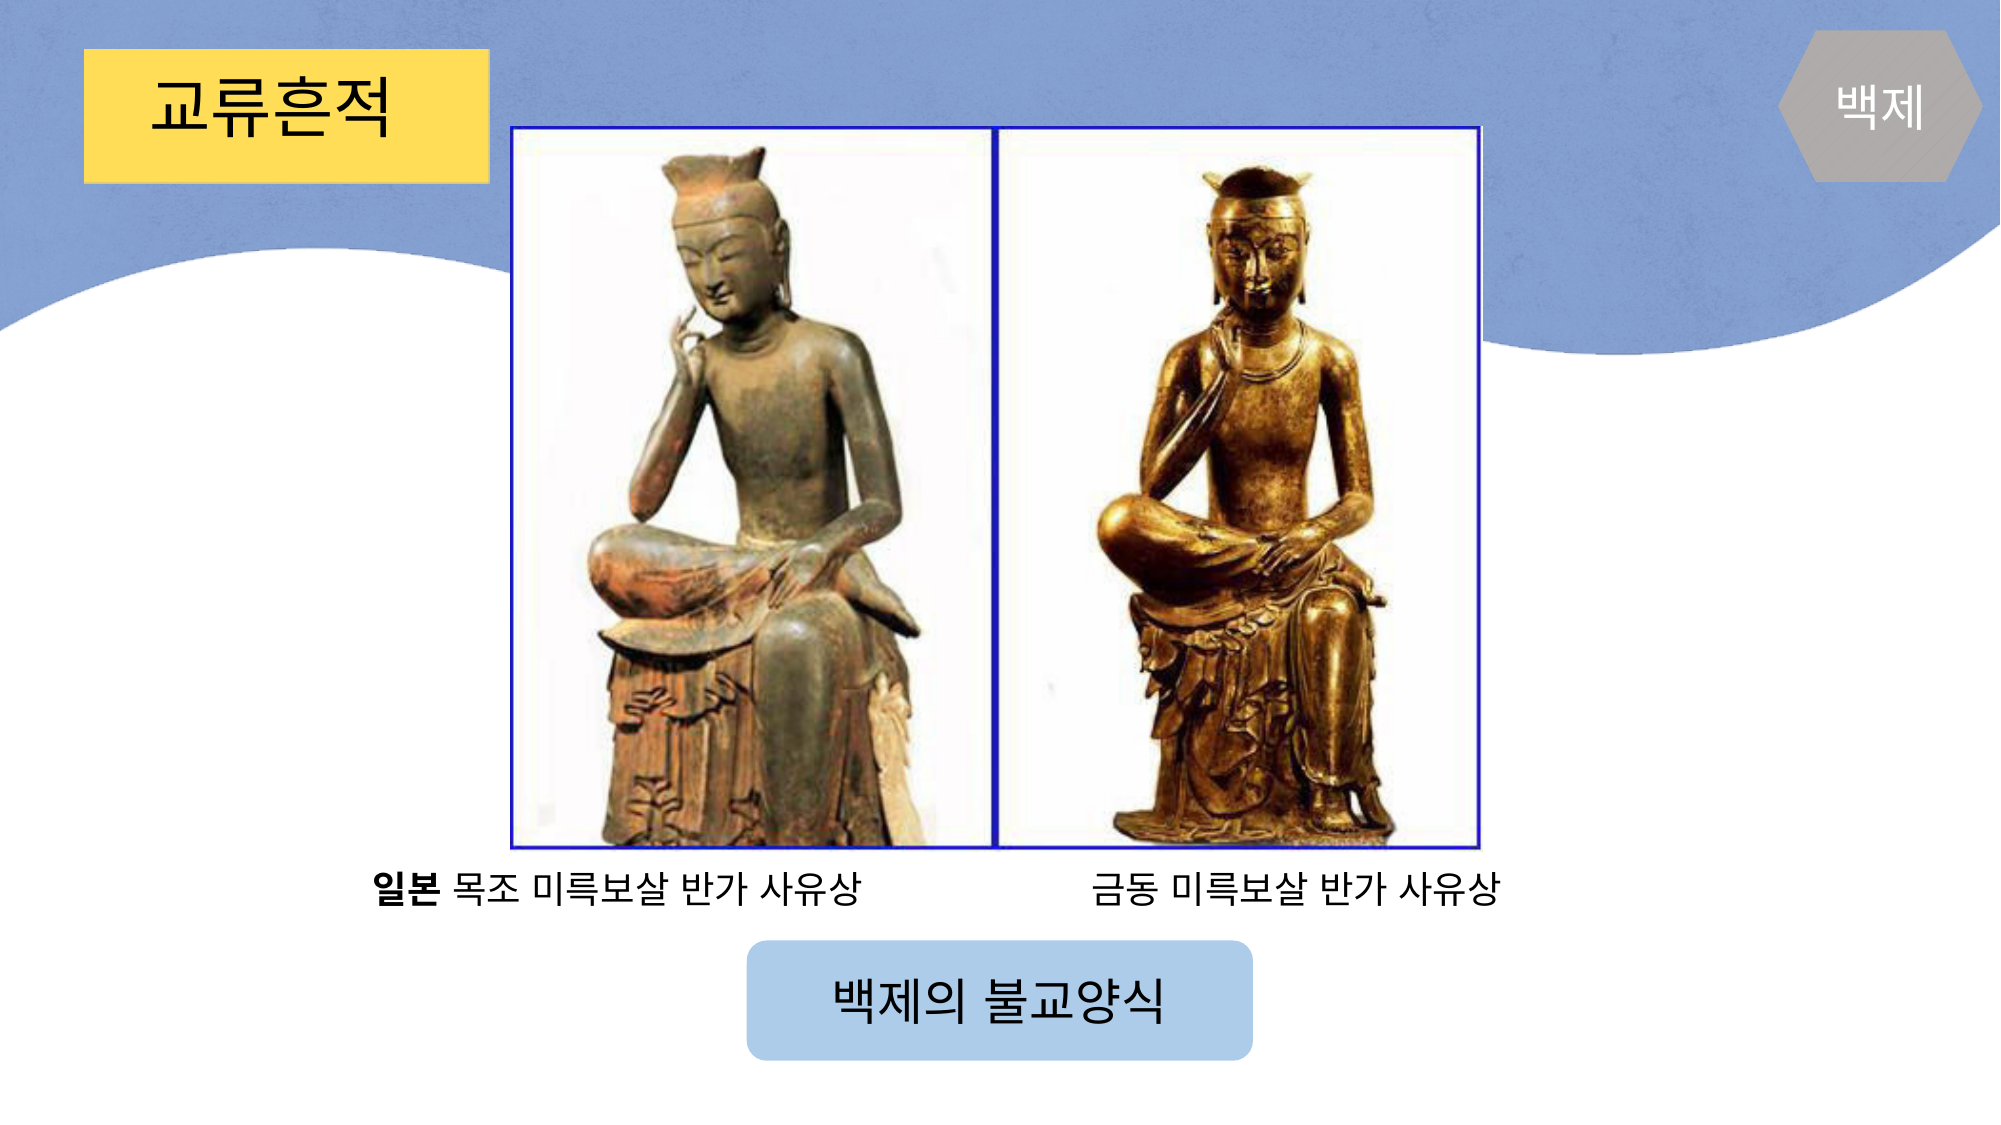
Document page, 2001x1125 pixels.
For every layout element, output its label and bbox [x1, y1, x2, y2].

text_box [0, 0, 2000, 1125]
picture [510, 126, 1483, 852]
